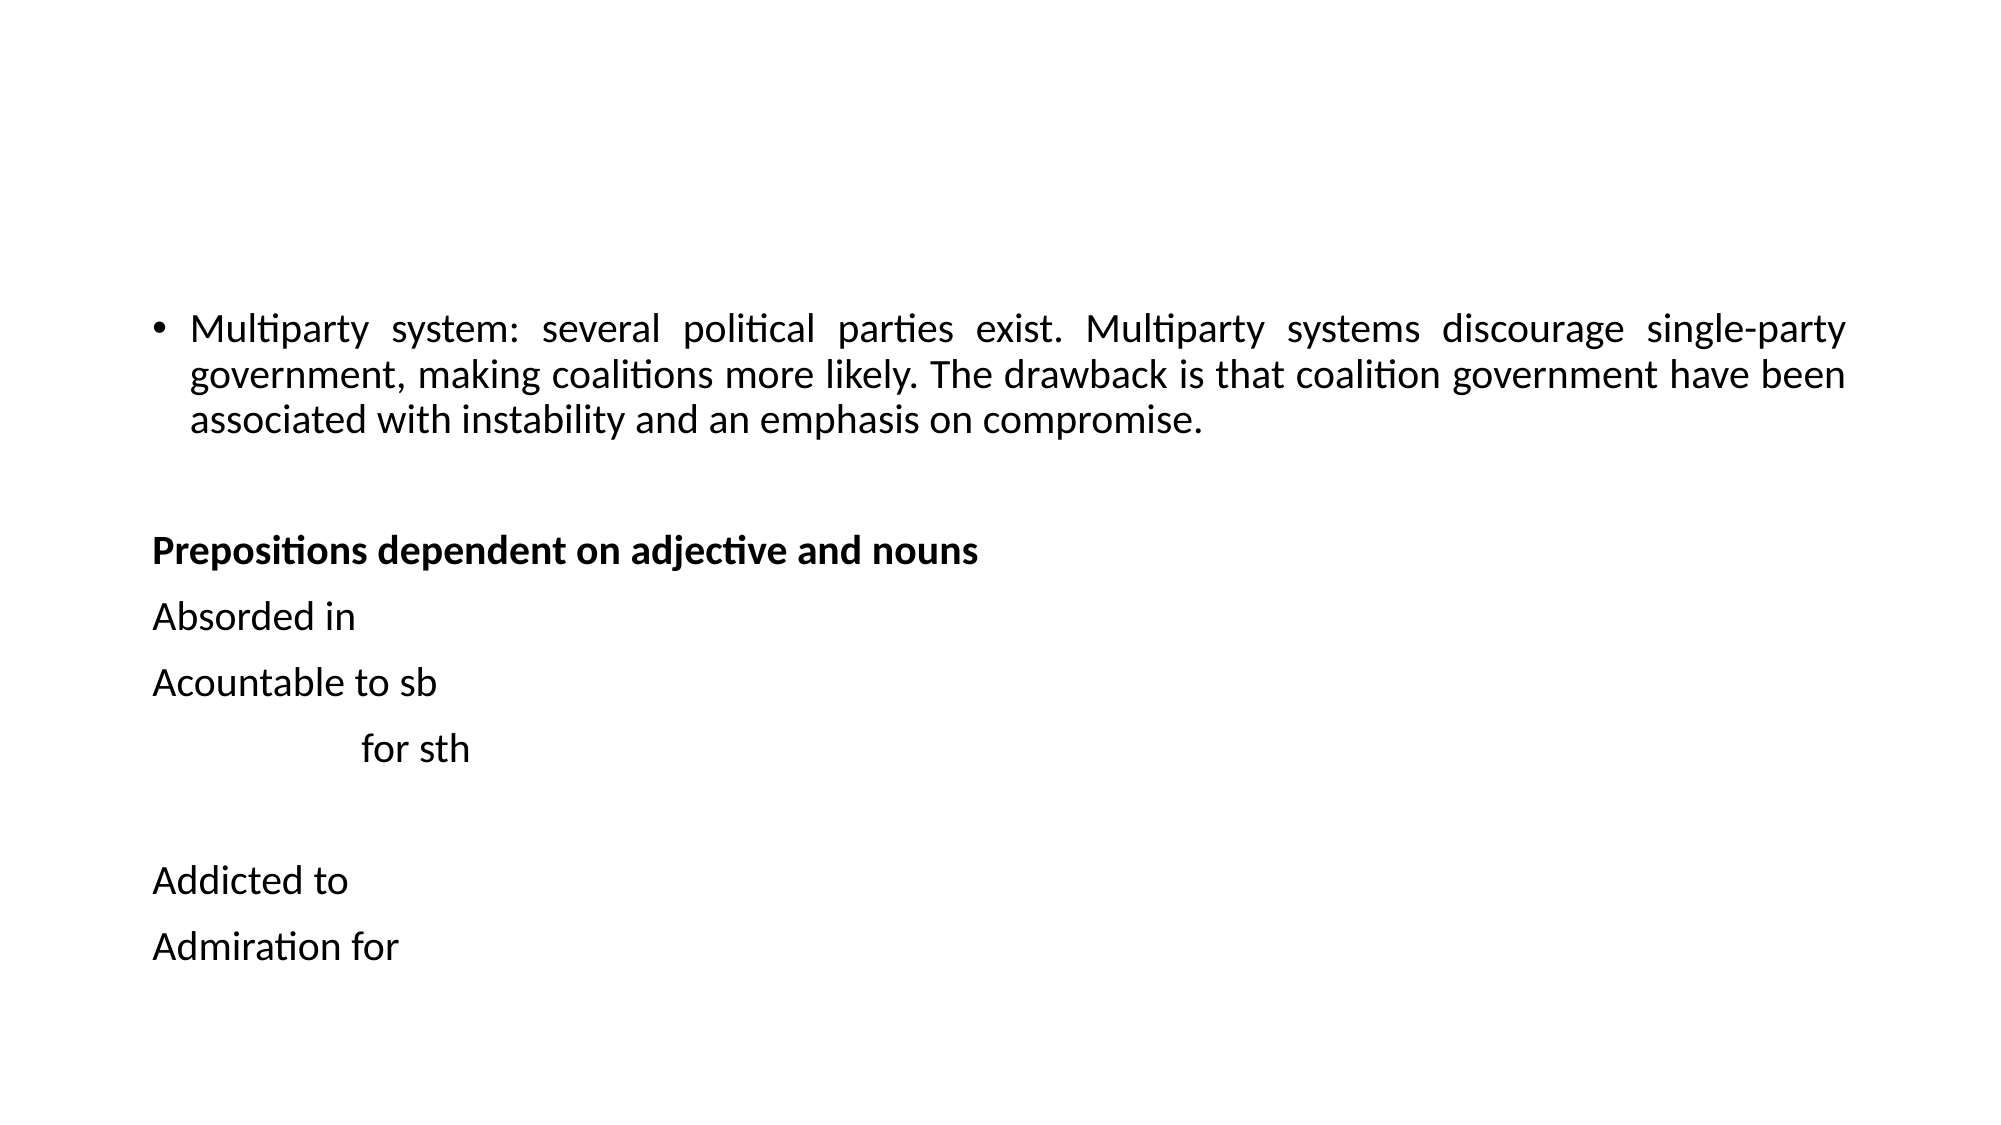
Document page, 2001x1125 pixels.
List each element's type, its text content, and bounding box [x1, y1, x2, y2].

list Multiparty system: several political parties exist. Multiparty systems discourage single-party government, making coalitions more likely. The drawback is that coalition government have been associated with instability and an emphasis on compromise. Prepositions dependent on adjective and nouns Absorded in Acountable to sb for sth Addicted to Admiration for [137, 299, 1863, 1014]
